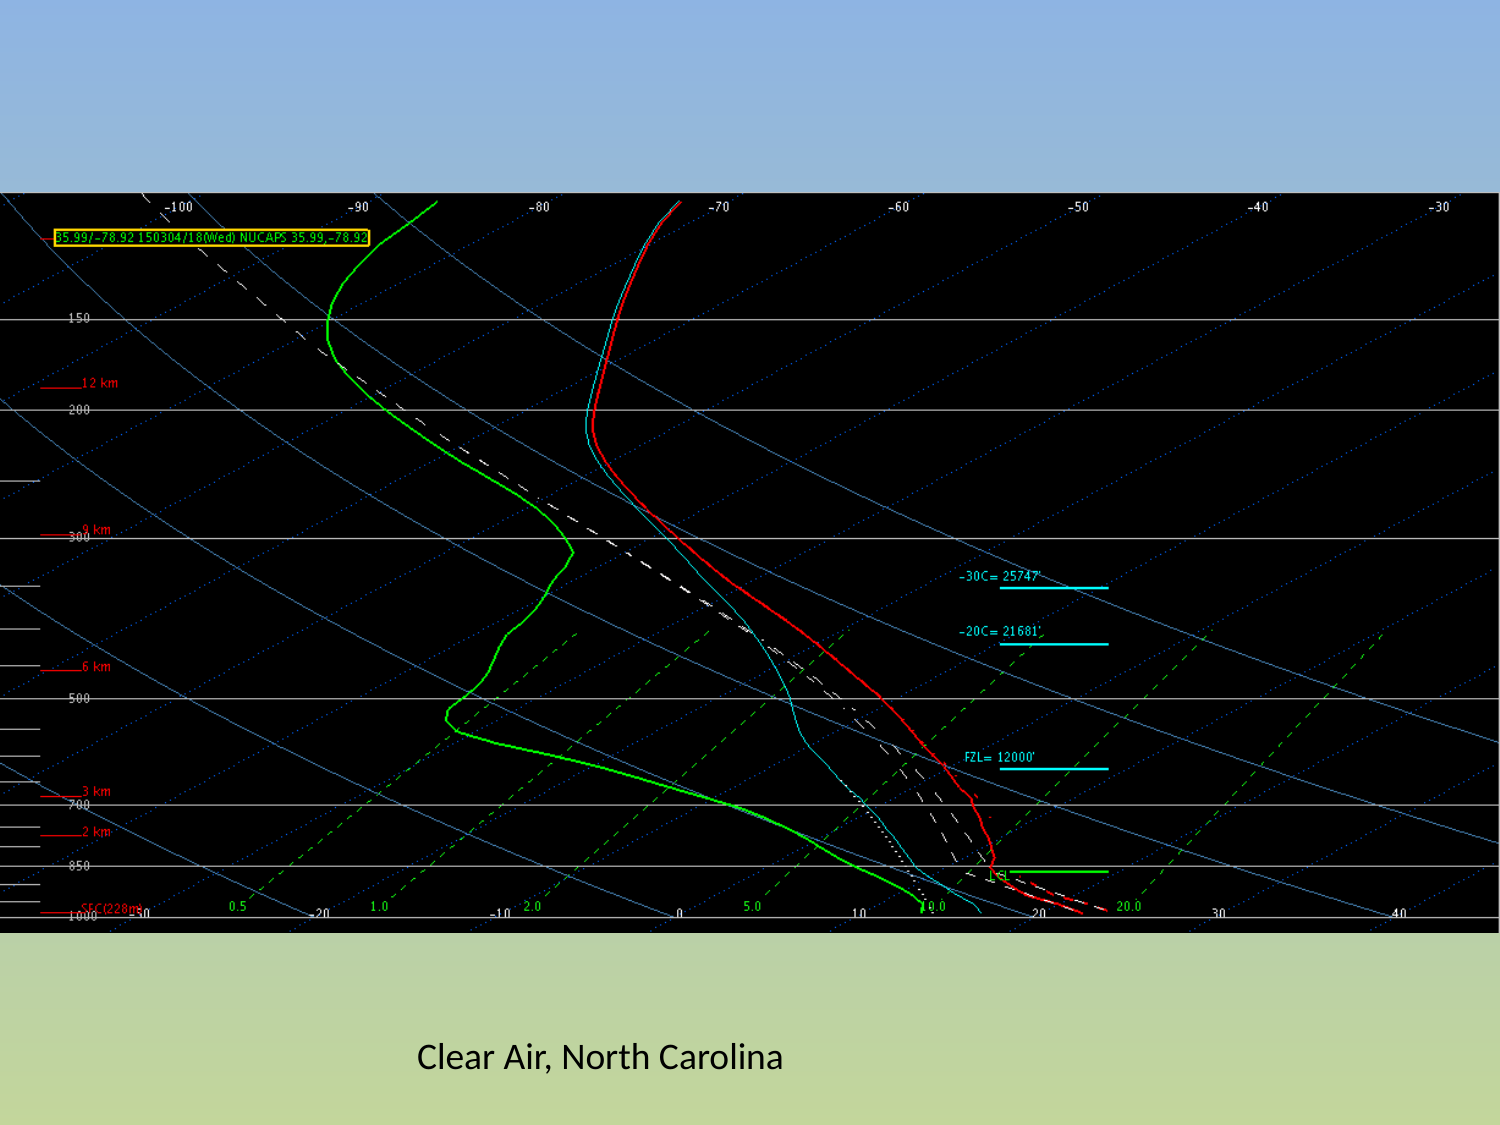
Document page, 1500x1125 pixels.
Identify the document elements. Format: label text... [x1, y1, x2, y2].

text_box Clear Air, North Carolina [402, 1024, 800, 1085]
picture [0, 191, 1500, 934]
